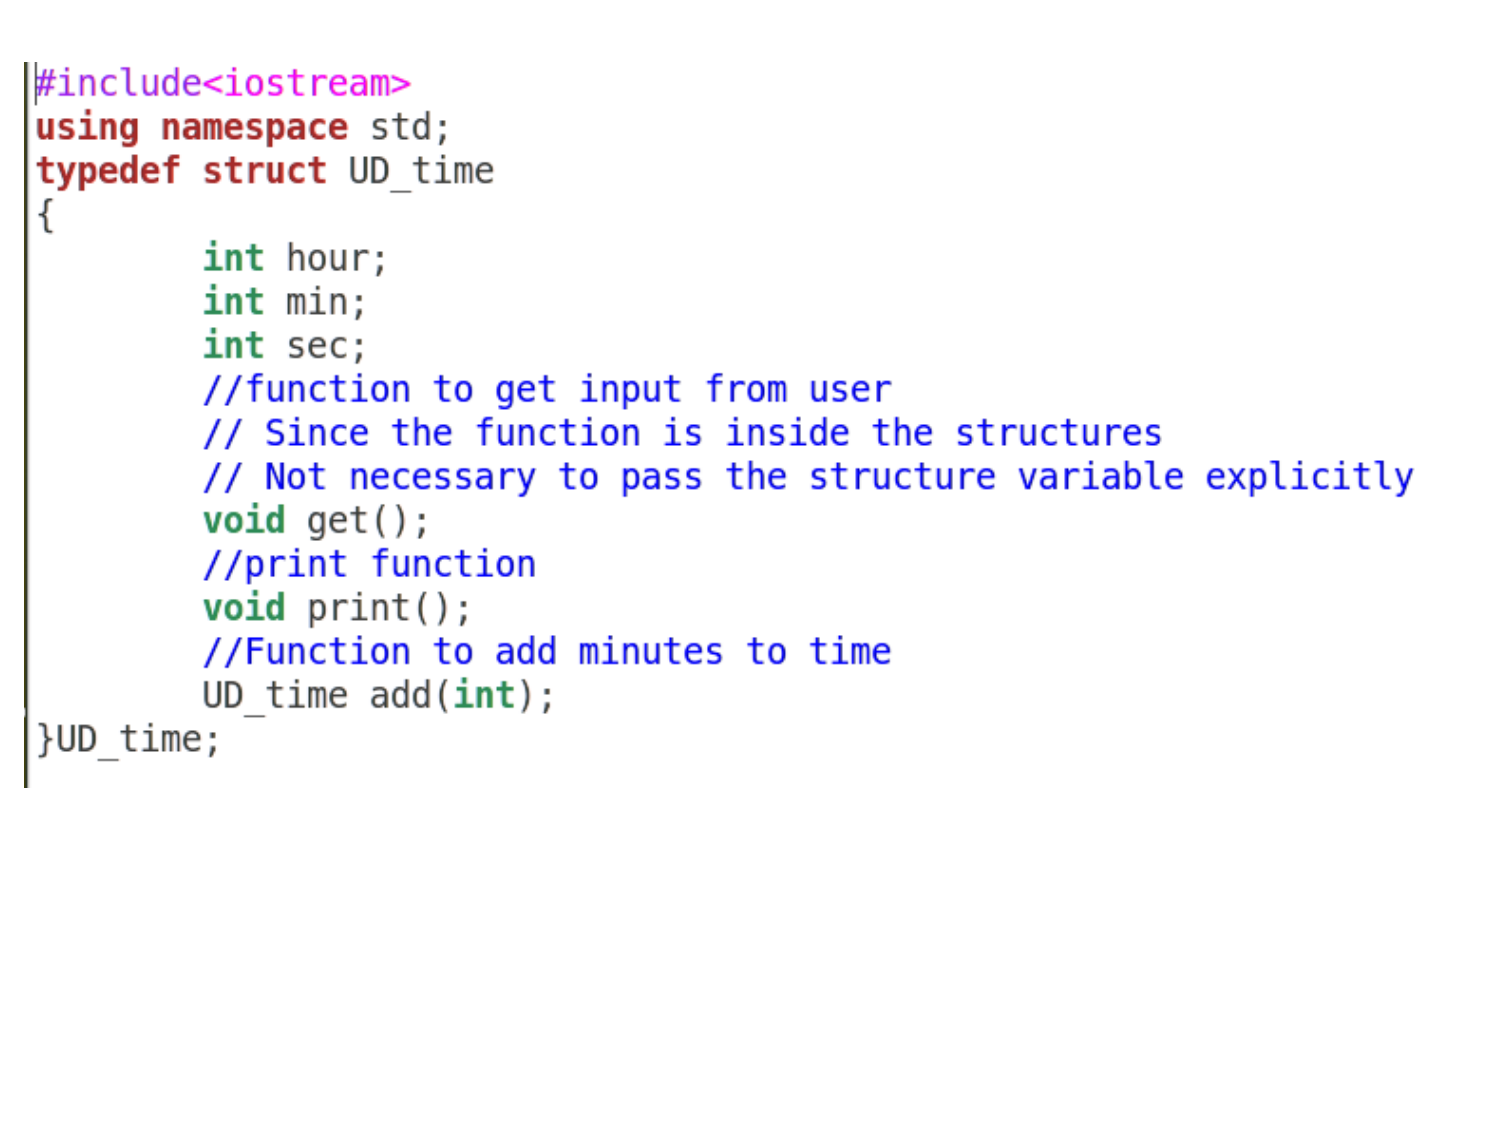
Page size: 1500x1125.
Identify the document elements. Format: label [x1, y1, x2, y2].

picture [24, 62, 1483, 788]
